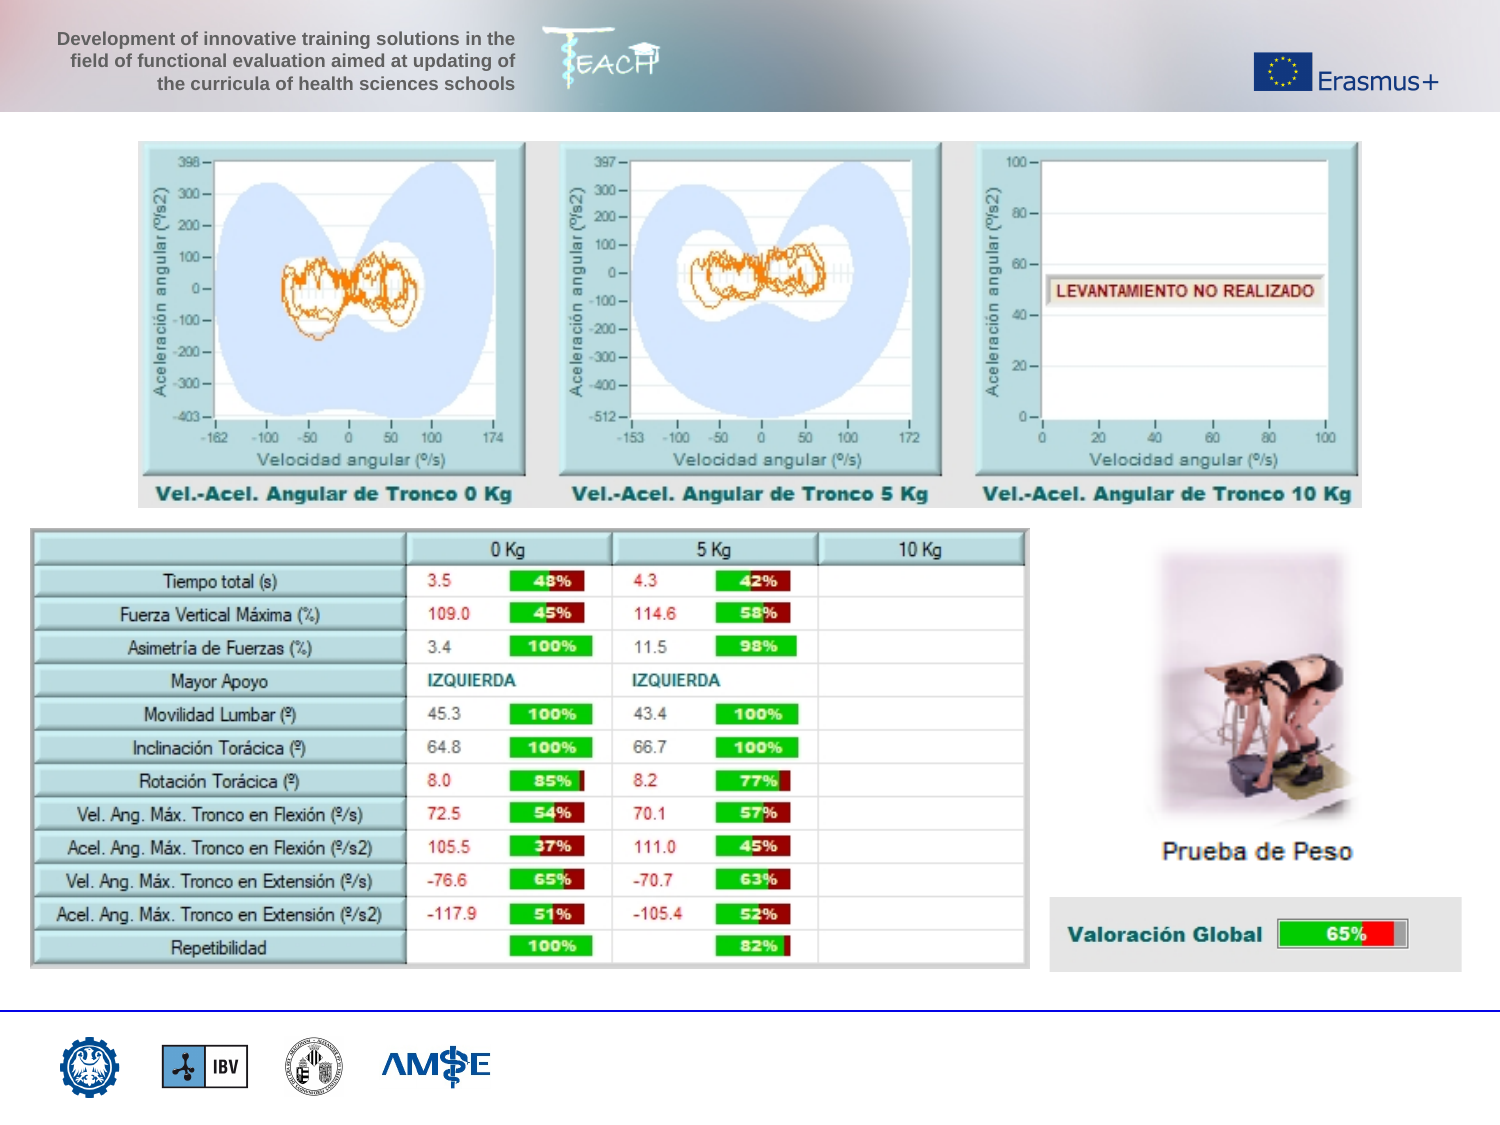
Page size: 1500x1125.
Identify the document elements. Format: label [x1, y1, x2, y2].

picture [379, 1044, 491, 1089]
picture [1129, 528, 1383, 879]
picture [161, 1044, 249, 1089]
picture [30, 528, 1031, 969]
picture [284, 1036, 344, 1097]
picture [0, 0, 1500, 112]
picture [137, 141, 1362, 509]
picture [53, 1035, 126, 1099]
picture [1049, 896, 1462, 972]
